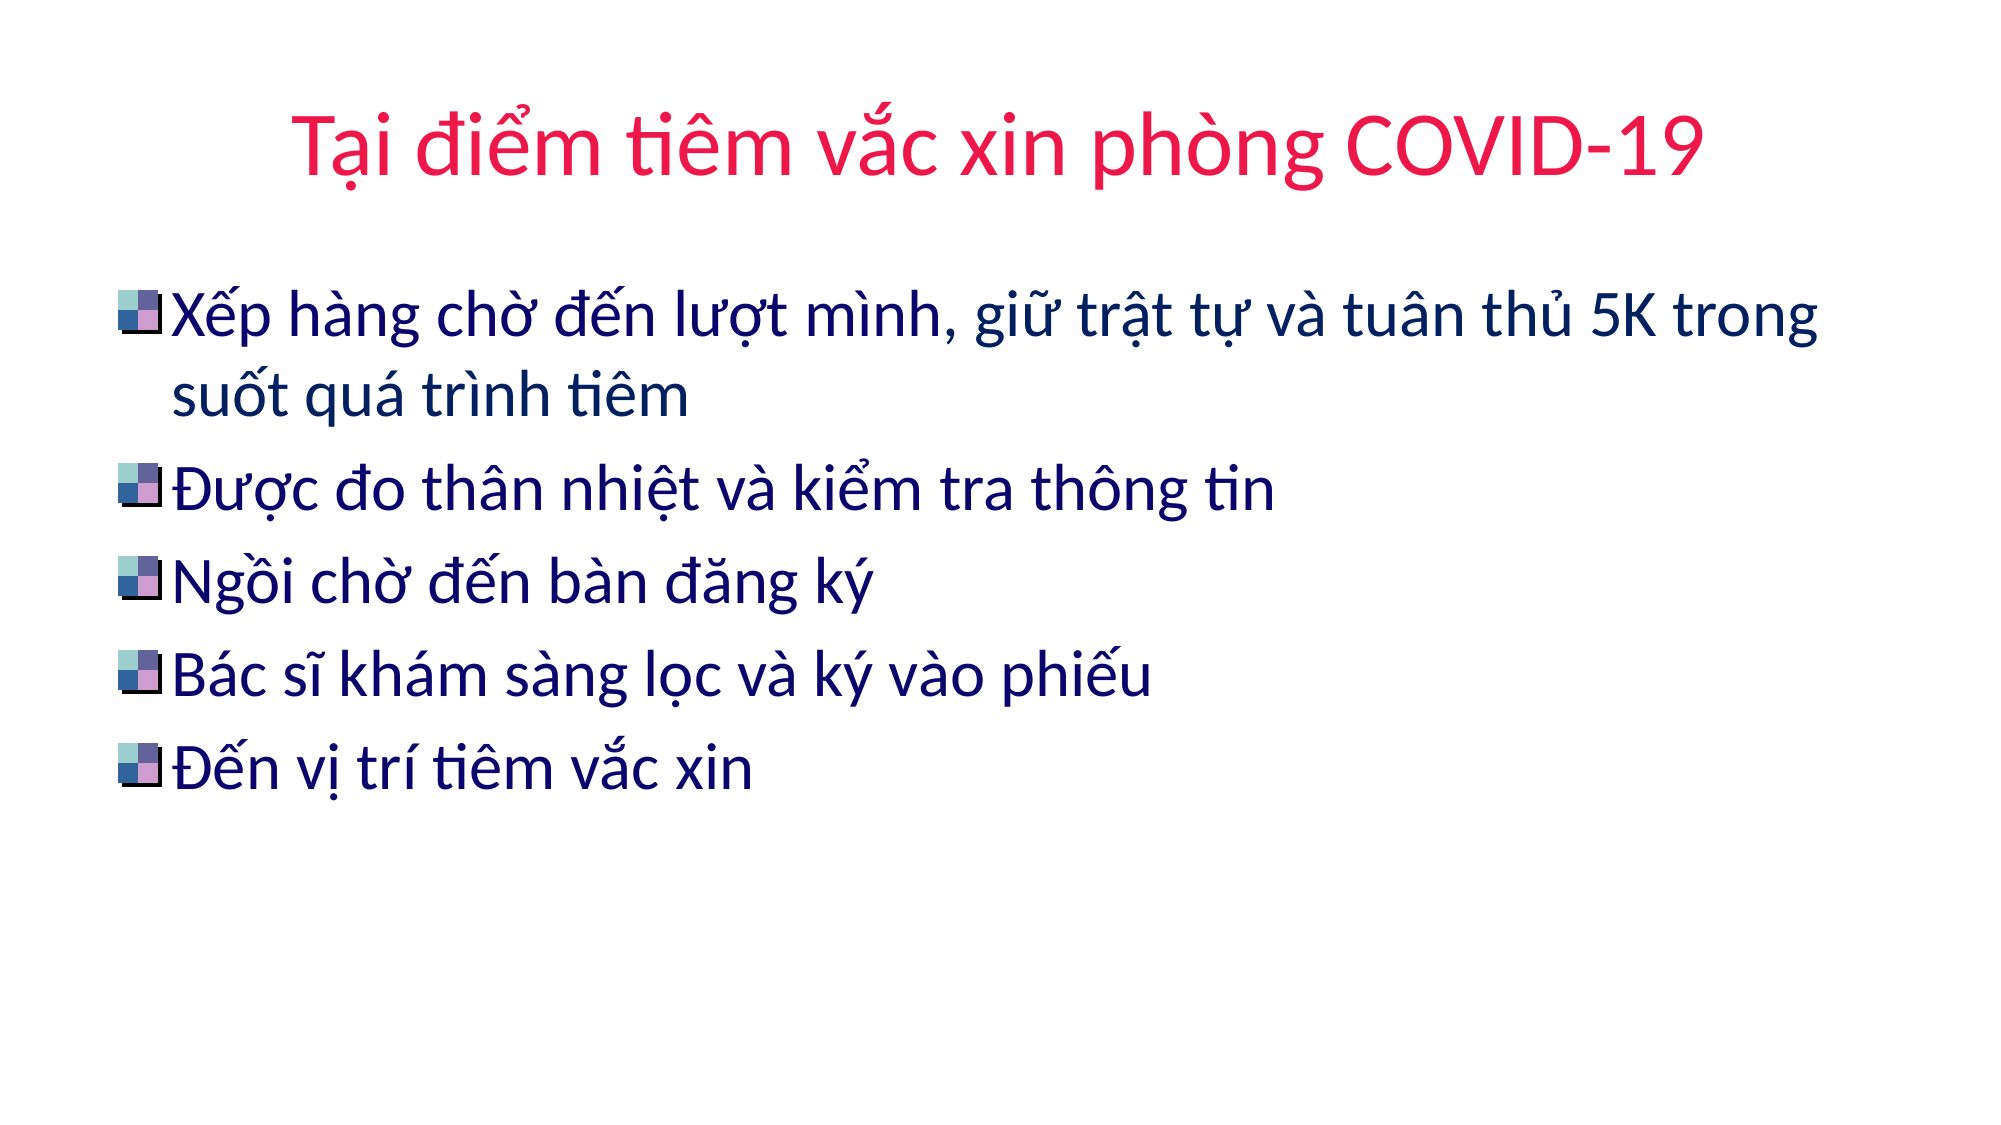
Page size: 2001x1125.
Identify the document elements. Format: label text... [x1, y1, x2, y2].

picture [114, 459, 162, 507]
list Xếp hàng chờ đến lượt mình, giữ trật tự và tuân thủ 5K trong suốt quá trình tiêm Được đo thân nhiệt và kiểm tra thông tin Ngồi chờ đến bàn đăng ký Bác sĩ khám sàng lọc và ký vào phiếu Đến vị trí tiêm vắc xin [99, 262, 1900, 1005]
picture [114, 739, 162, 787]
picture [114, 553, 162, 600]
picture [114, 286, 162, 334]
picture [114, 646, 162, 694]
title Tại điểm tiêm vắc xin phòng COVID-19 [99, 45, 1900, 233]
